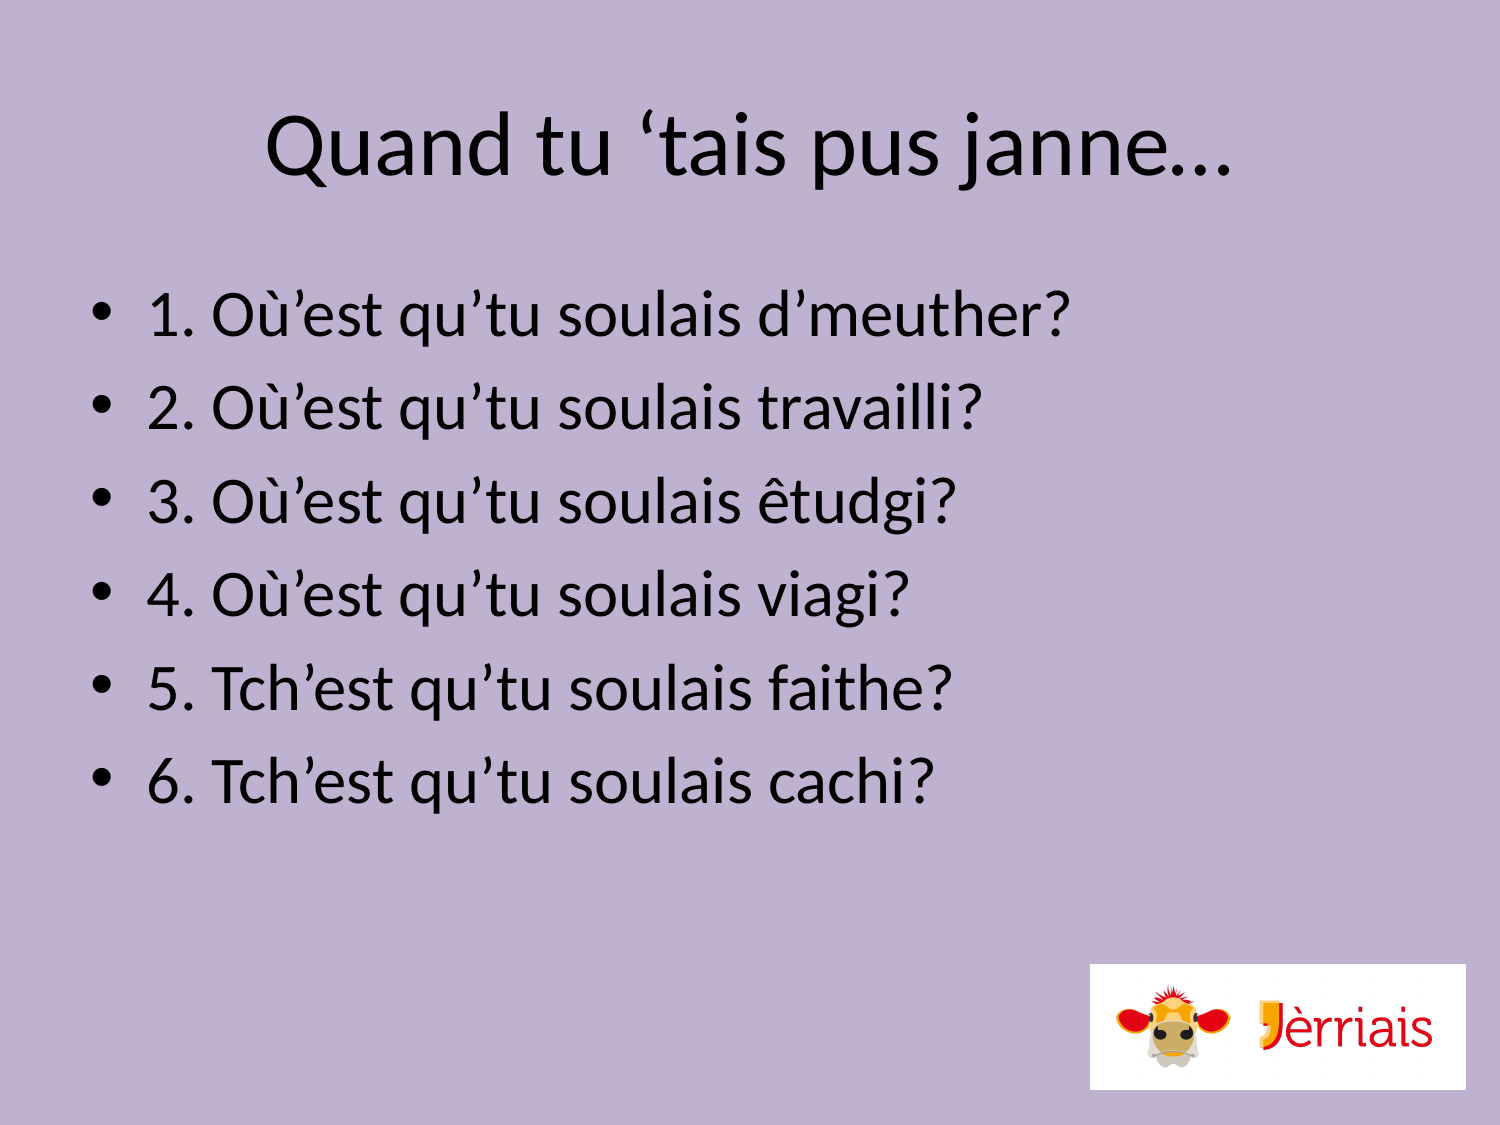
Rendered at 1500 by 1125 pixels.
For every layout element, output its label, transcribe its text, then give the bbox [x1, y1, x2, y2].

list 1. Où’est qu’tu soulais d’meuther? 2. Où’est qu’tu soulais travailli? 3. Où’est qu’tu soulais êtudgi? 4. Où’est qu’tu soulais viagi? 5. Tch’est qu’tu soulais faithe? 6. Tch’est qu’tu soulais cachi? [75, 262, 1425, 1005]
title Quand tu ‘tais pus janne… [75, 45, 1425, 233]
picture [1089, 963, 1466, 1090]
